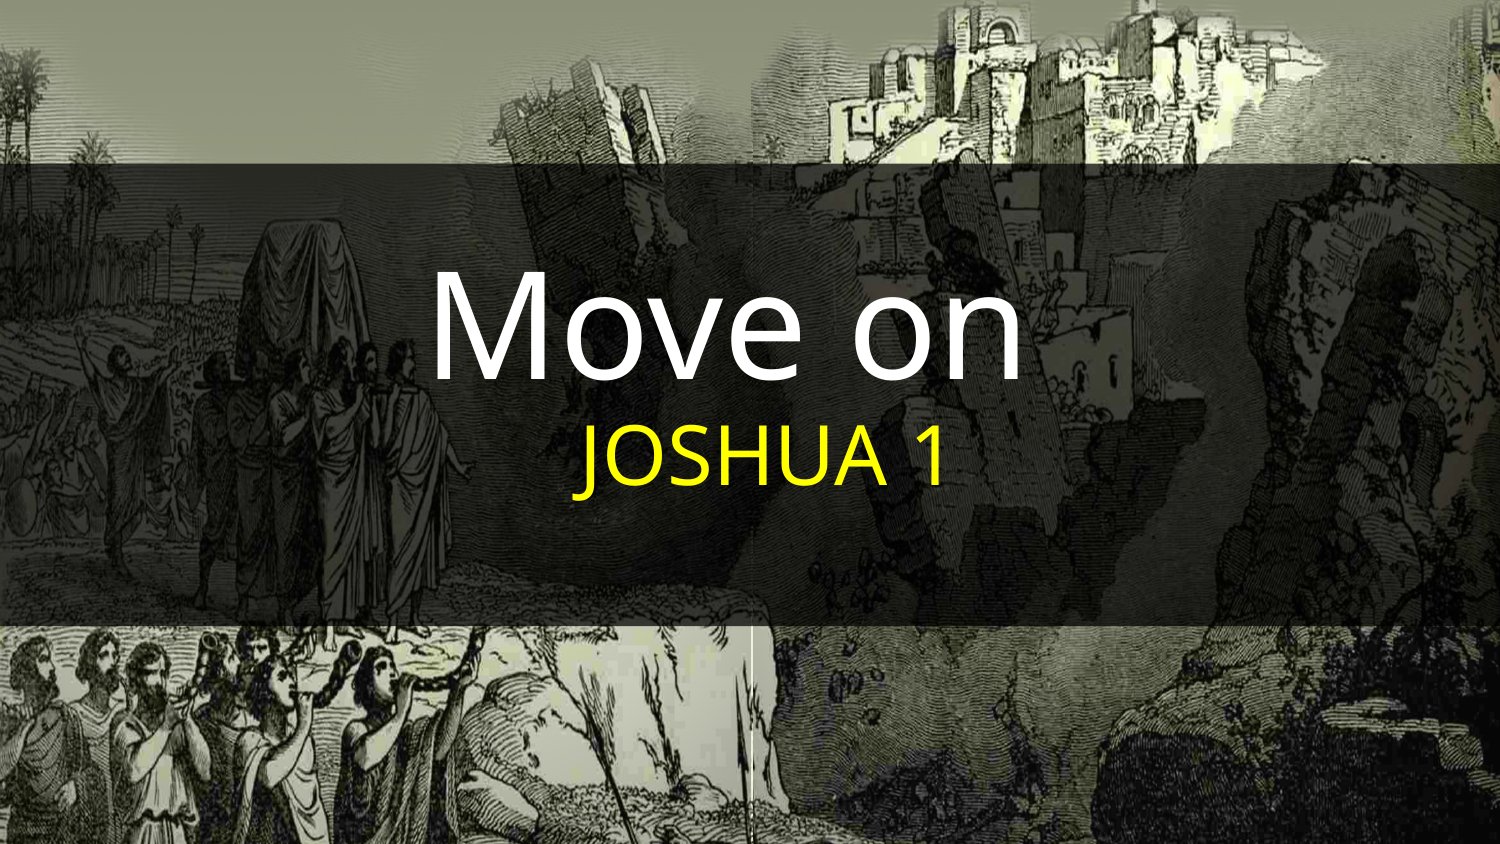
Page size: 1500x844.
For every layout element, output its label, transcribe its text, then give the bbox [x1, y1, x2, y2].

picture [0, 0, 1500, 161]
text_box JOSHUA 1 [237, 394, 1300, 510]
text_box Move on [139, 221, 1315, 597]
picture [0, 628, 1500, 844]
text_box [0, 161, 1500, 628]
